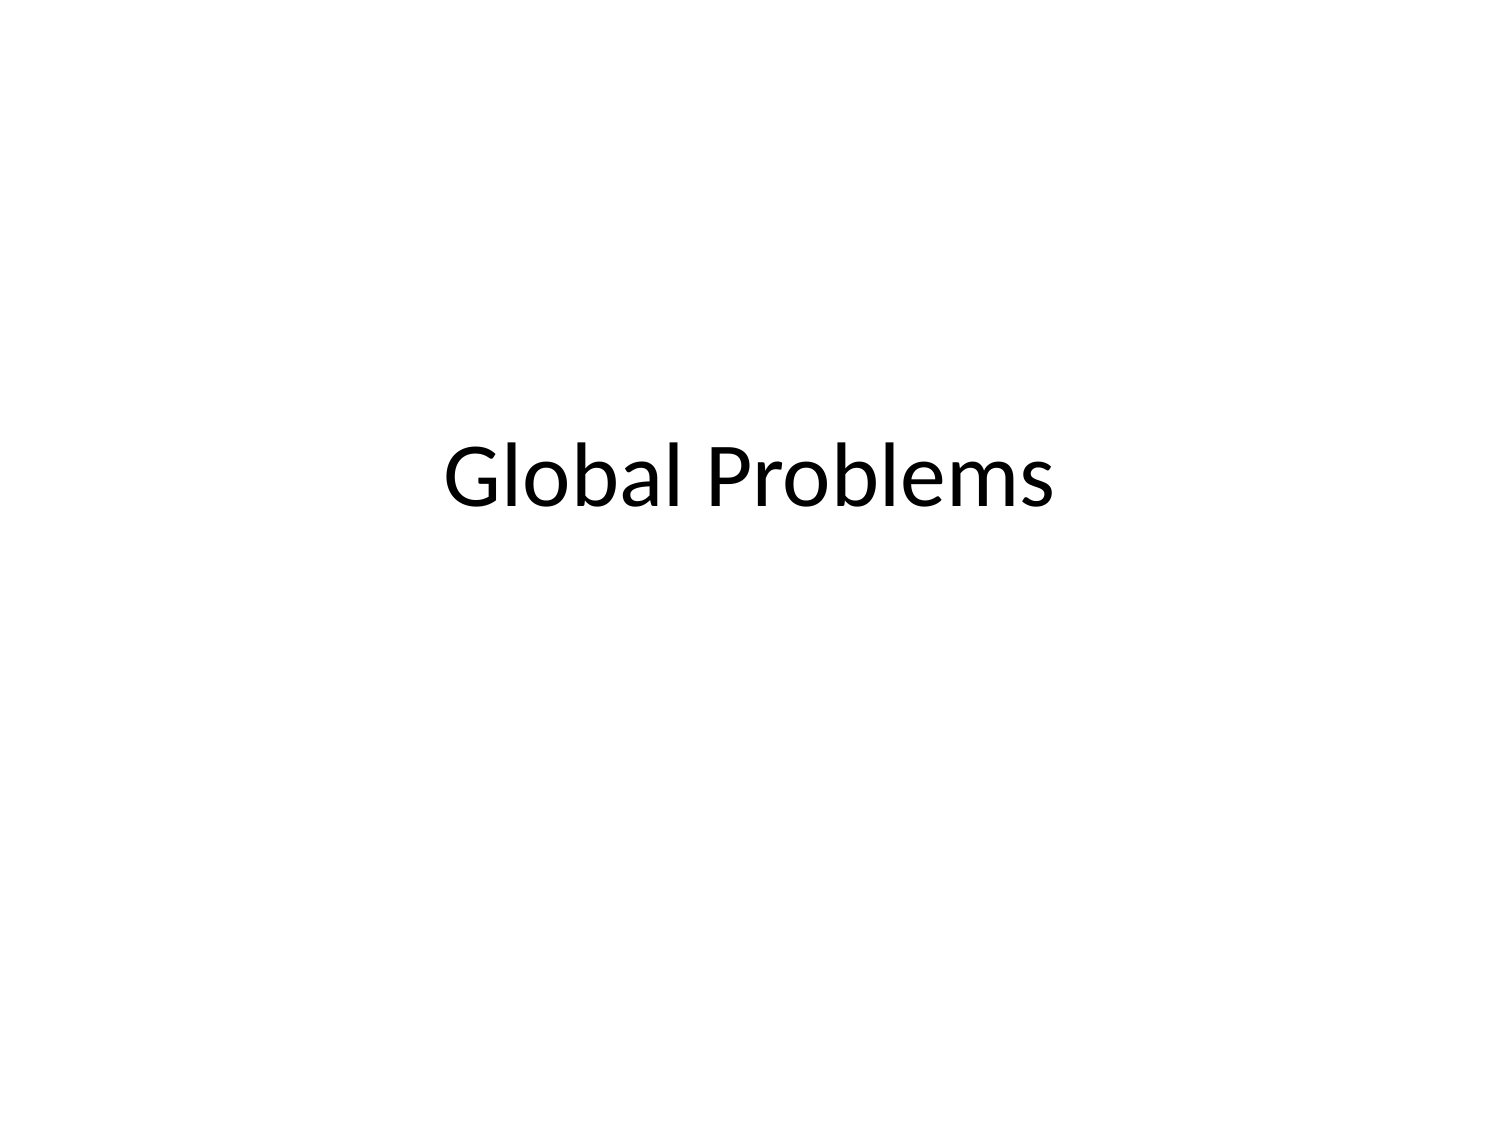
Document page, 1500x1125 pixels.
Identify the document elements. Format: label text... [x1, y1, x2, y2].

title Global Problems [112, 349, 1388, 591]
